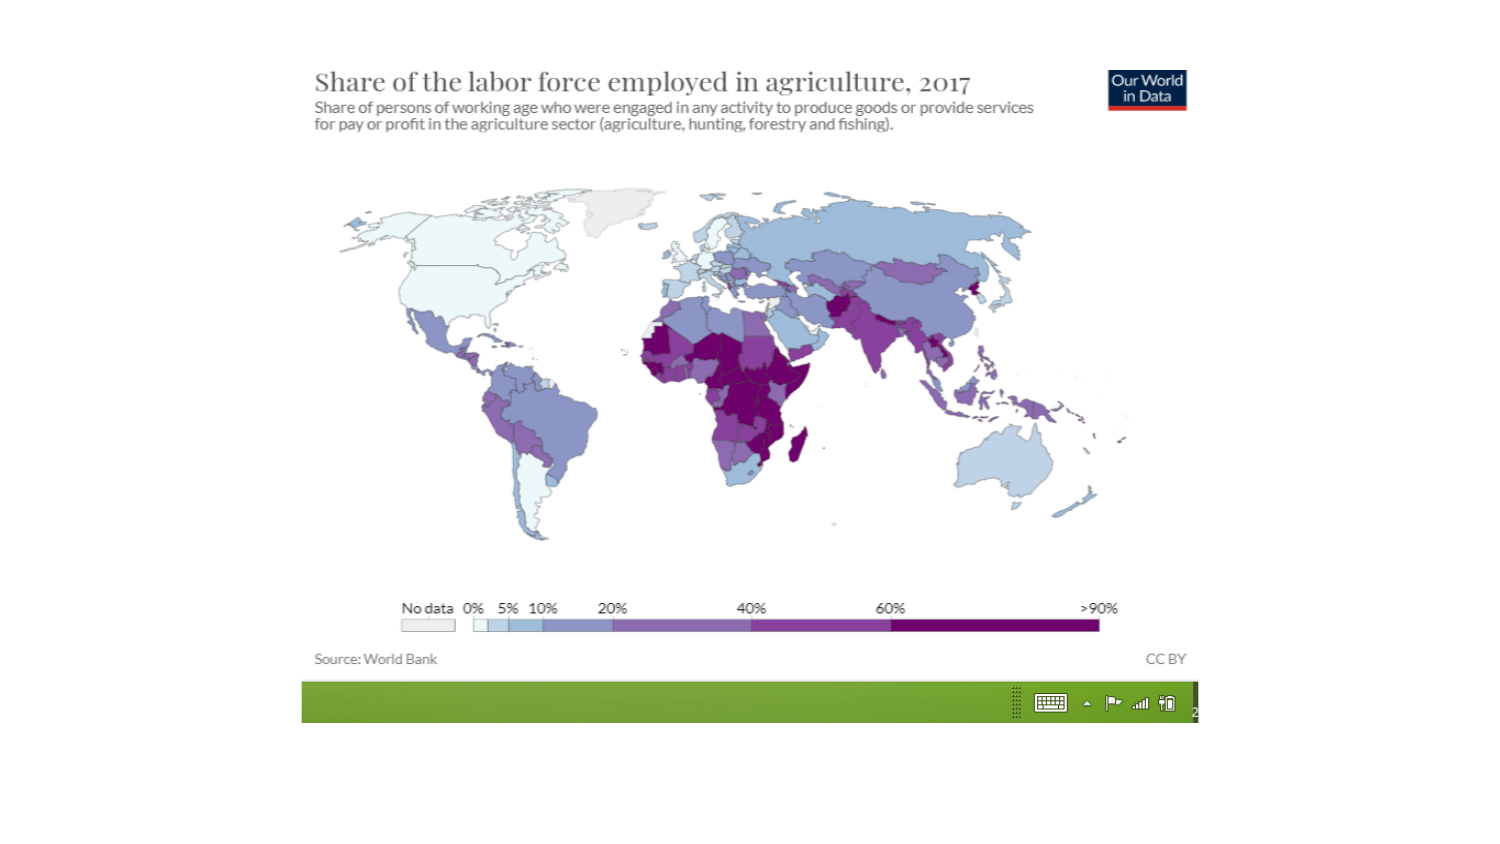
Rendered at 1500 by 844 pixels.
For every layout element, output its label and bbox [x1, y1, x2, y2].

picture [301, 70, 1199, 774]
